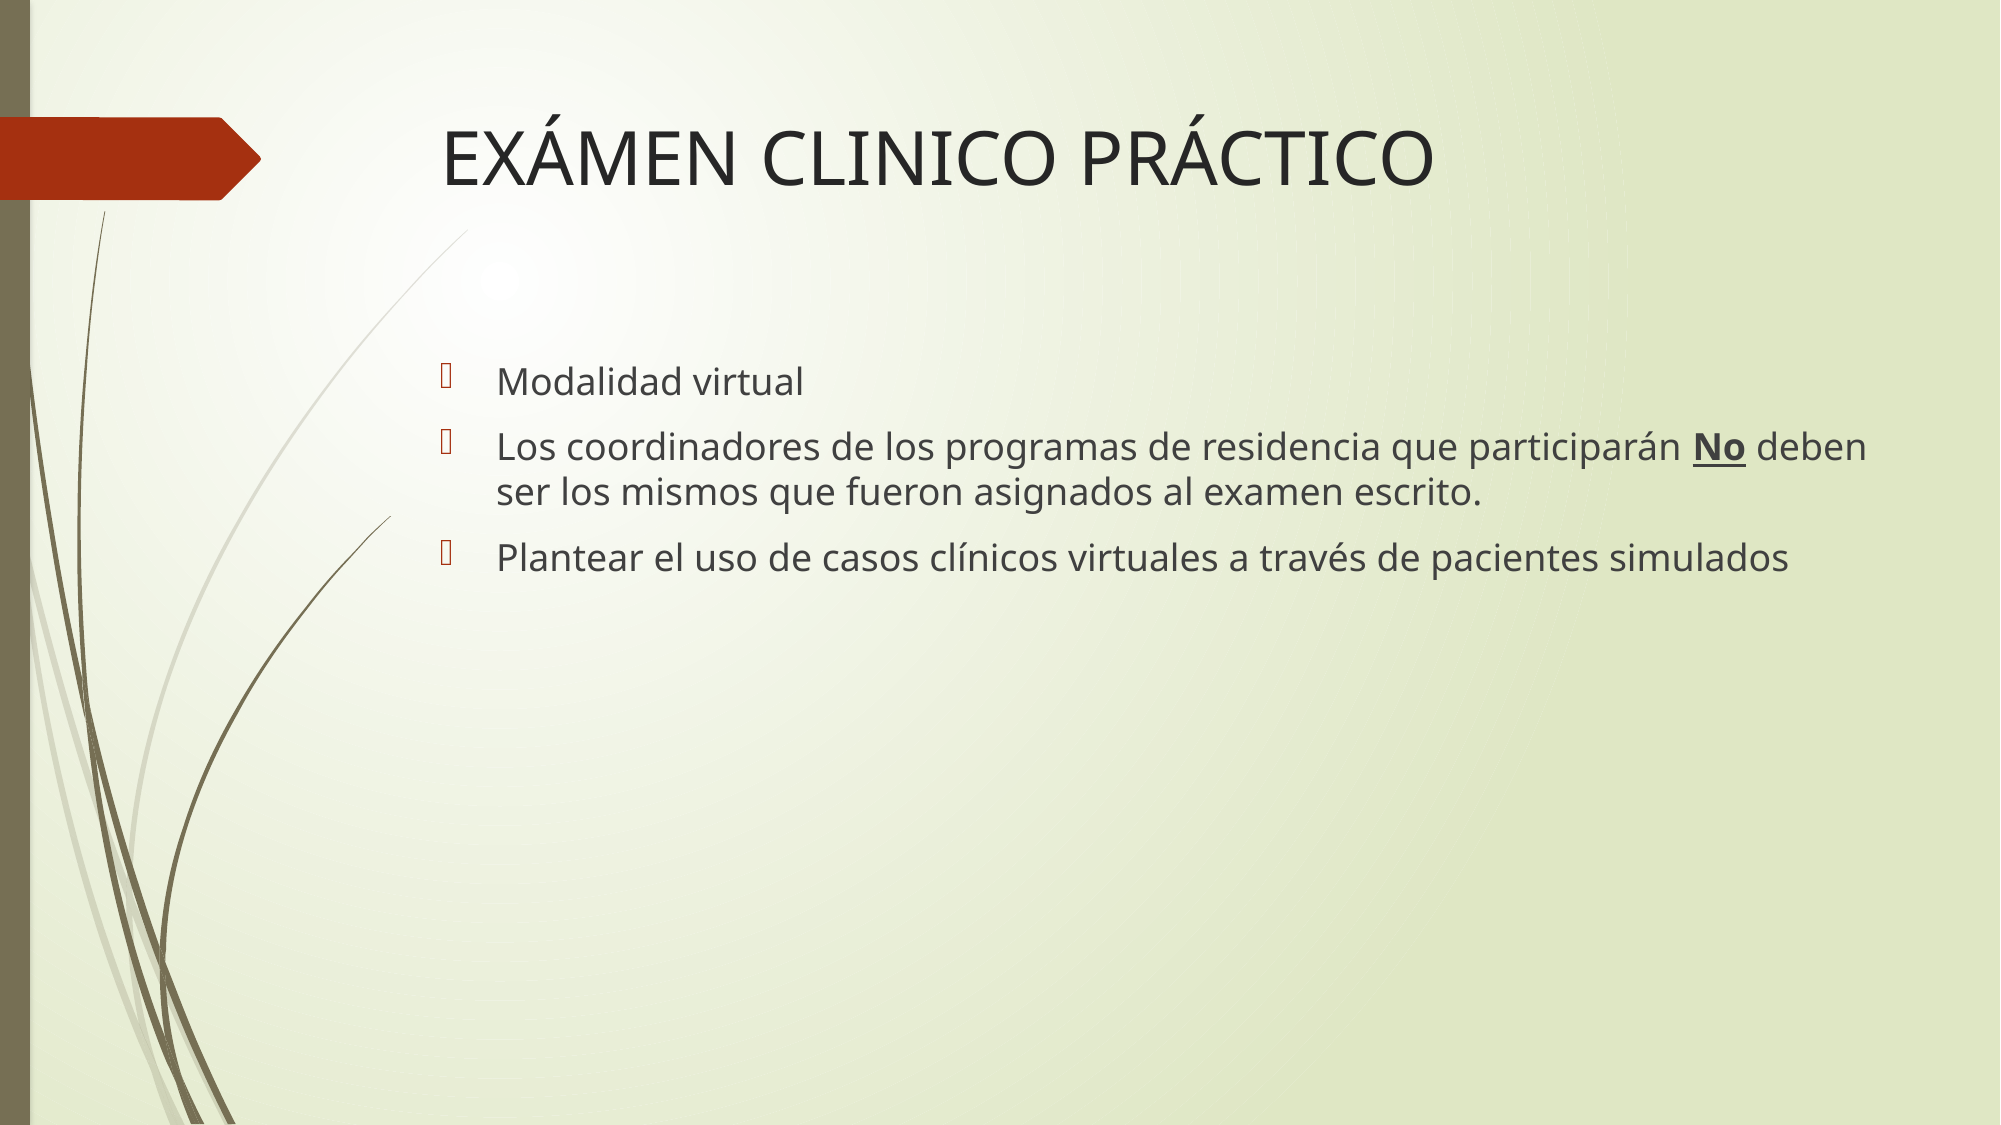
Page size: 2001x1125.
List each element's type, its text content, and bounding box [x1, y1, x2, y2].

list Modalidad virtual Los coordinadores de los programas de residencia que participarán No deben ser los mismos que fueron asignados al examen escrito. Plantear el uso de casos clínicos virtuales a través de pacientes simulados [424, 350, 1888, 970]
title EXÁMEN CLINICO PRÁCTICO [425, 102, 1888, 313]
